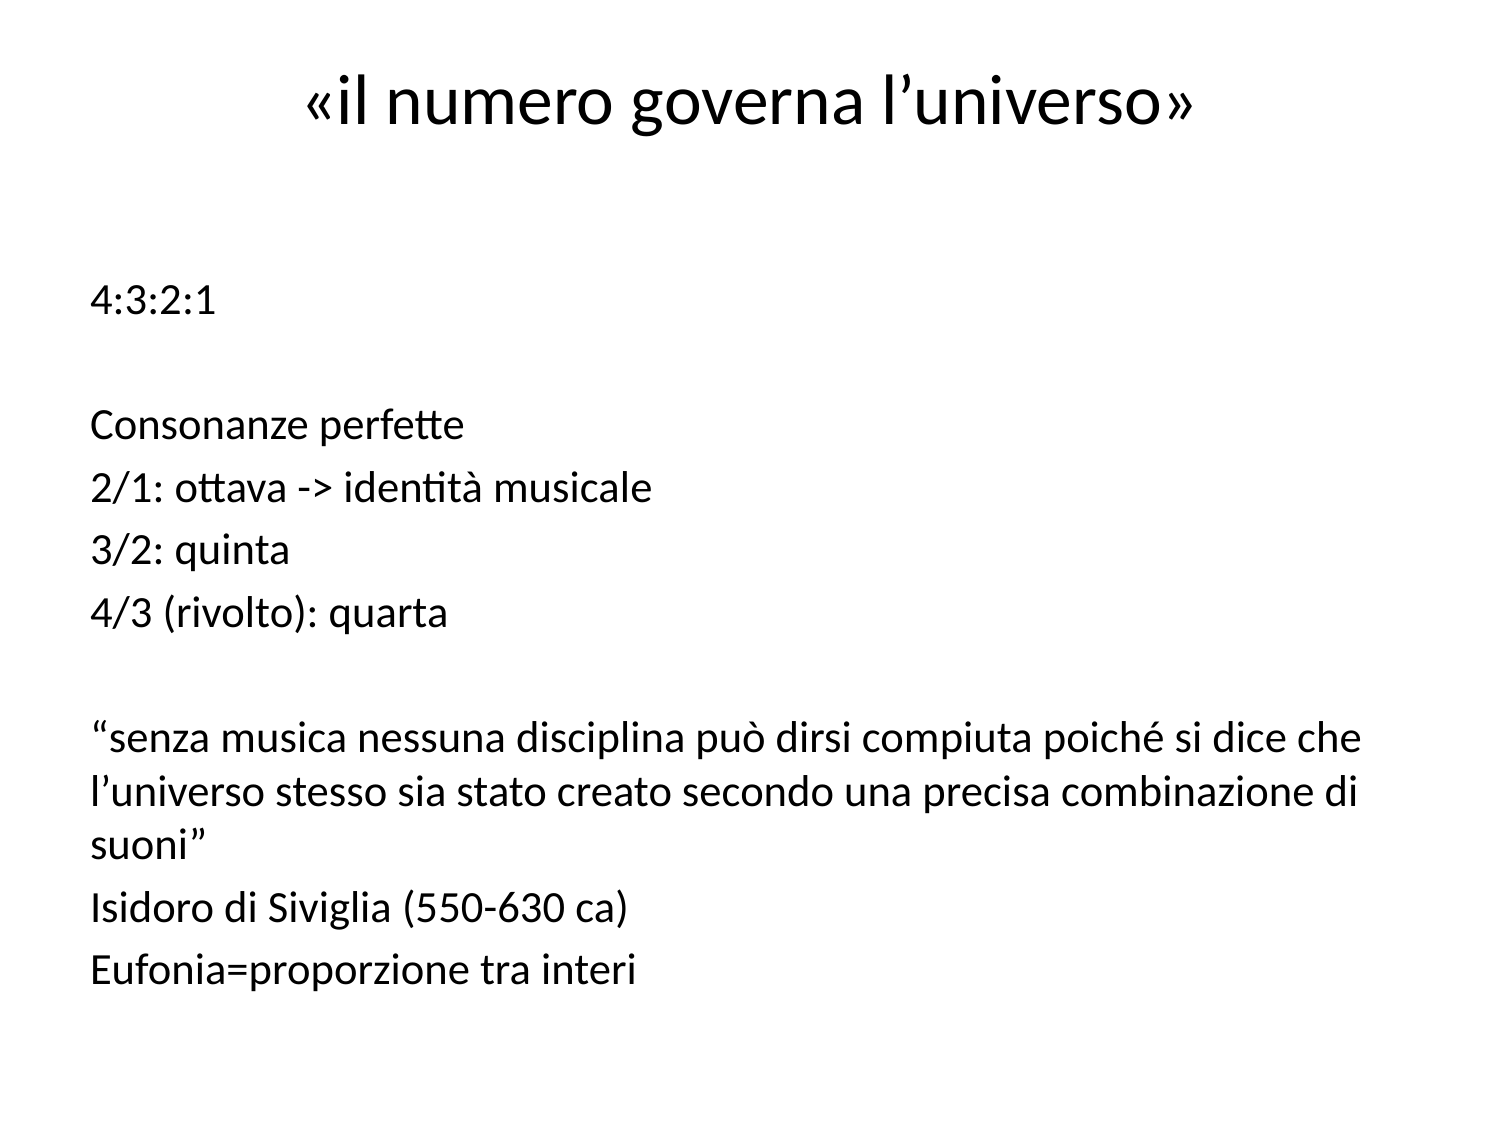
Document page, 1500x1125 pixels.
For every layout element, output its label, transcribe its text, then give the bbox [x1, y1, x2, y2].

title «il numero governa l’universo» [75, 45, 1425, 233]
list 4:3:2:1 Consonanze perfette 2/1: ottava -> identità musicale 3/2: quinta 4/3 (rivolto): quarta “senza musica nessuna disciplina può dirsi compiuta poiché si dice che l’universo stesso sia stato creato secondo una precisa combinazione di suoni” Isidoro di Siviglia (550-630 ca) Eufonia=proporzione tra interi [75, 262, 1425, 1005]
